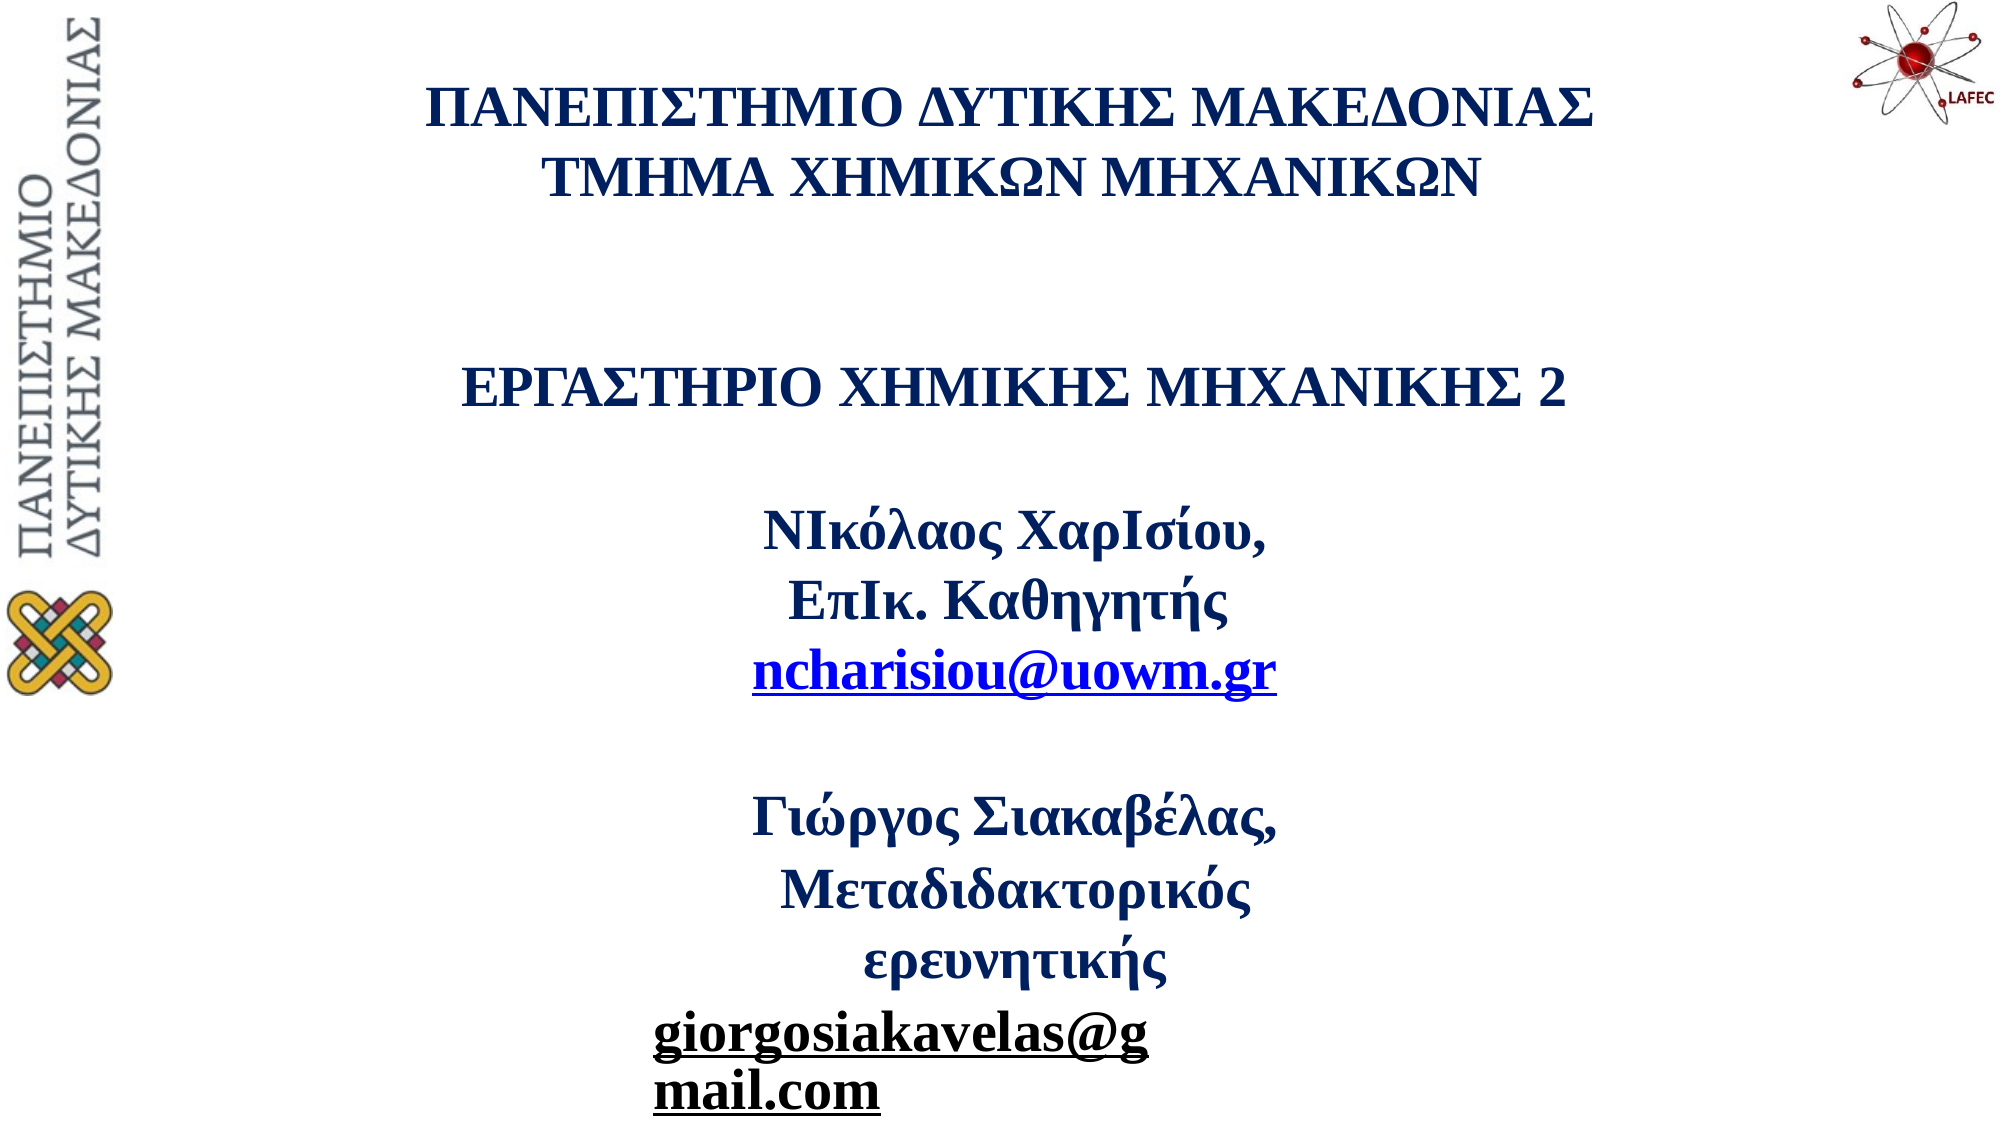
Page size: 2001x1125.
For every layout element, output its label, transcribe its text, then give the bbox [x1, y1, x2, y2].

text_box ΕΡΓΑΣΤΗΡΙΟ ΧΗΜΙΚΗΣ ΜΗΧΑΝΙΚΗΣ 2 Νικόλαος Χαρισίου, Επικ. Καθηγητής ncharisiou@uowm.gr Γιώργος Σιακαβέλας, Μεταδιδακτορικός ερευνητικής giorgosiakavelas@gmail.com [453, 346, 1575, 1125]
picture [1845, 0, 2000, 126]
picture [5, 16, 113, 696]
title ΠΑΝΕΠΙΣΤΗΜΙΟ ΔΥΤΙΚΗΣ ΜΑΚΕΔΟΝΙΑΣ ΤΜΗΜΑ ΧΗΜΙΚΩΝ ΜΗΧΑΝΙΚΩΝ [423, 66, 1605, 257]
